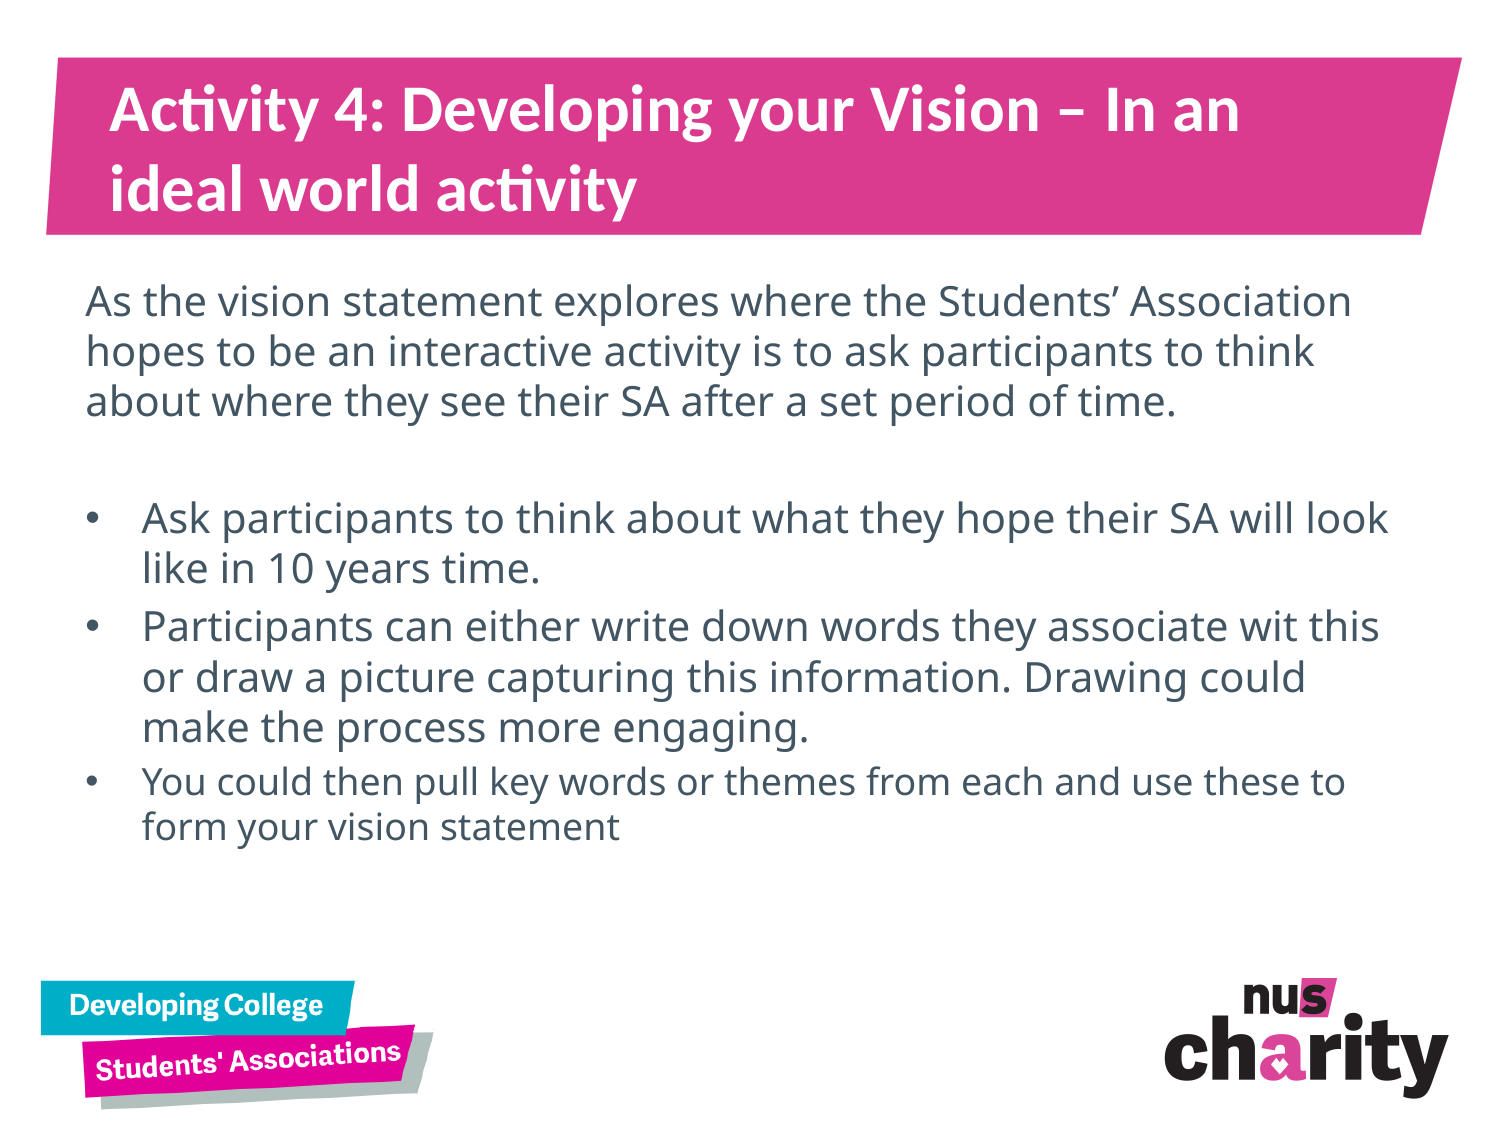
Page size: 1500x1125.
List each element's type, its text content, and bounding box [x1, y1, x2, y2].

text_box Activity 4: Developing your Vision – In an ideal world activity id [94, 102, 1406, 267]
text_box As the vision statement explores where the Students’ Association hopes to be an interactive activity is to ask participants to think about where they see their SA after a set period of time. Ask participants to think about what they hope their SA will look like in 10 years time. Participants can either write down words they associate wit this or draw a picture capturing this information. Drawing could make the process more engaging. You could then pull key words or themes from each and use these to form your vision statement [70, 267, 1430, 941]
picture [2, 0, 1500, 1125]
